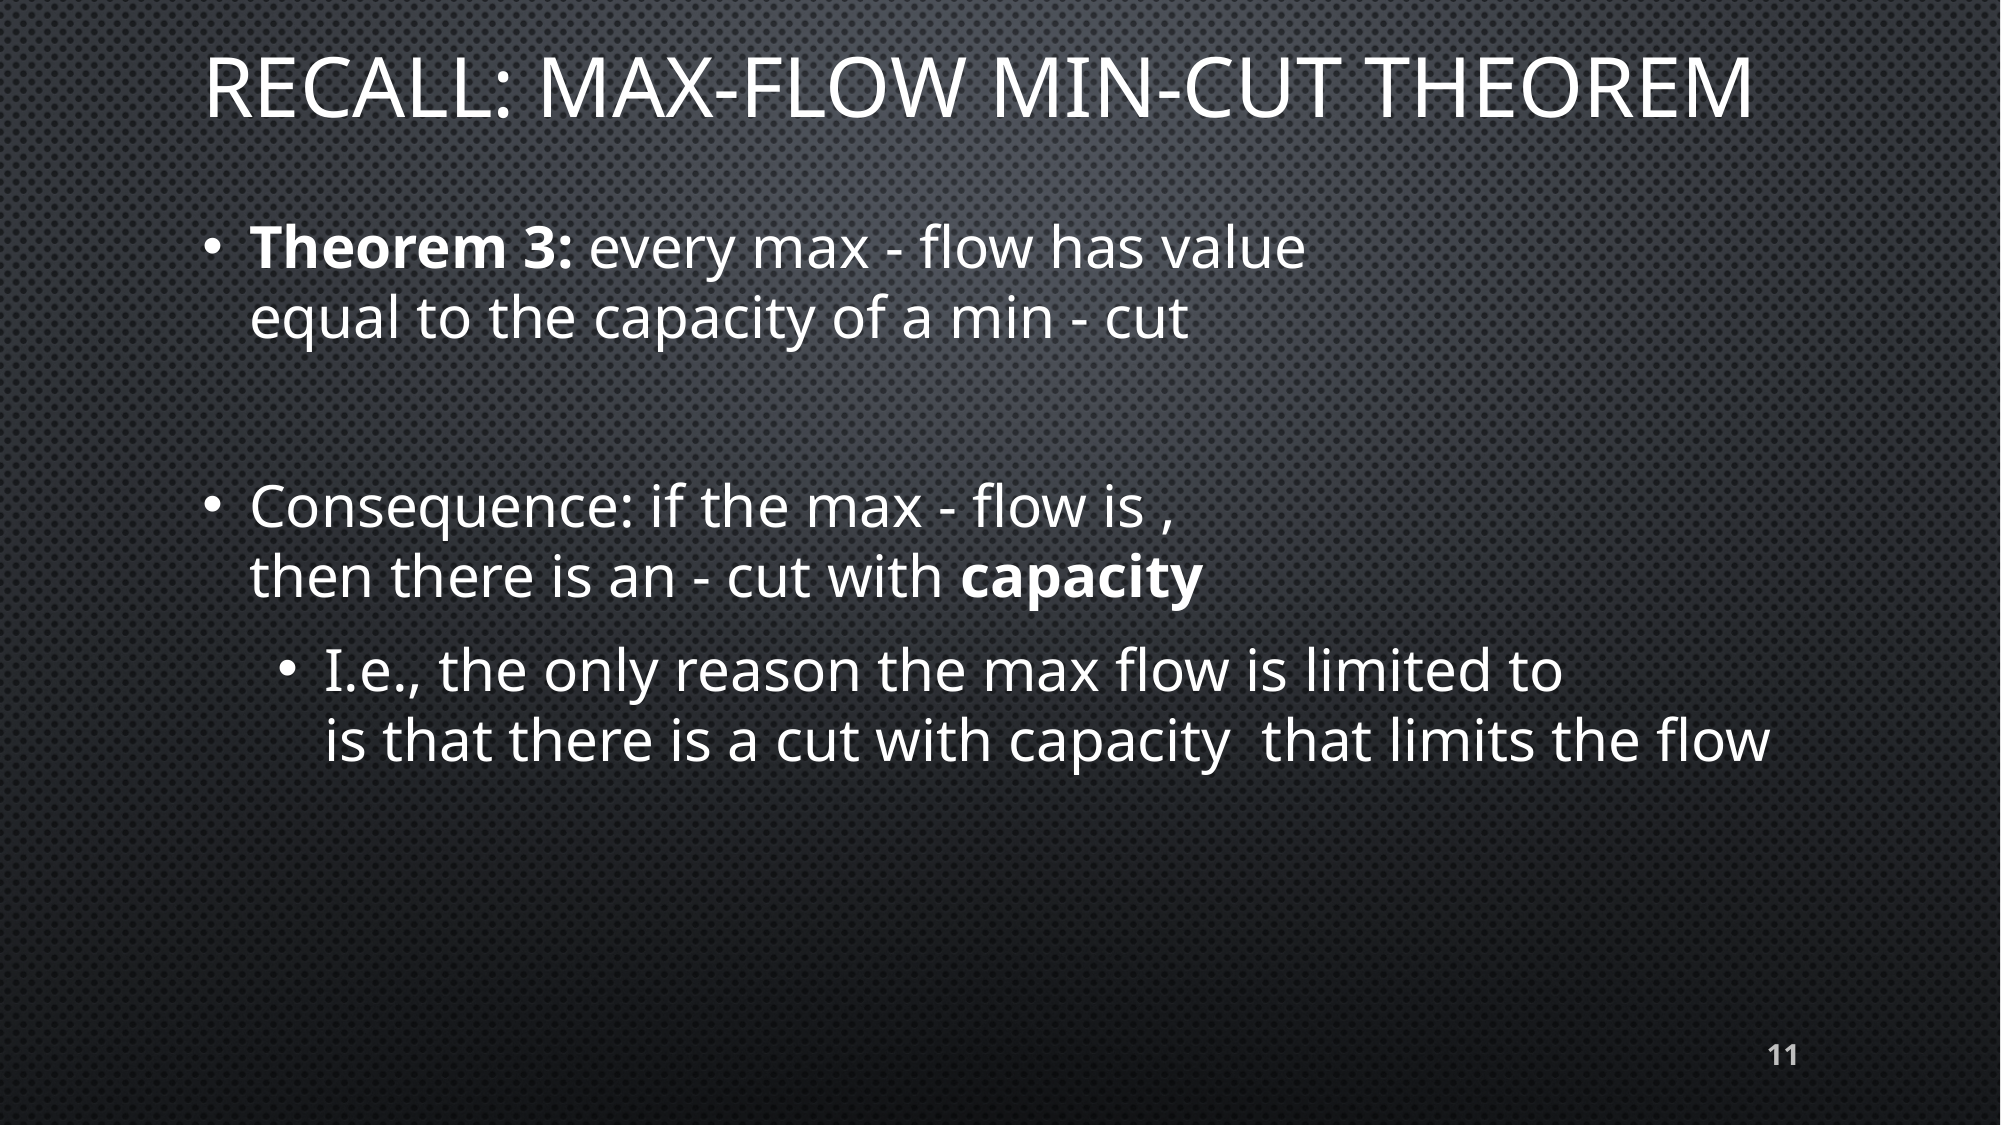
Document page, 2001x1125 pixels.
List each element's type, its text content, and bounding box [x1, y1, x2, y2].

title Recall: Max-Flow Min-Cut Theorem [187, 0, 1813, 169]
slide_number 11 [1724, 1026, 1816, 1087]
